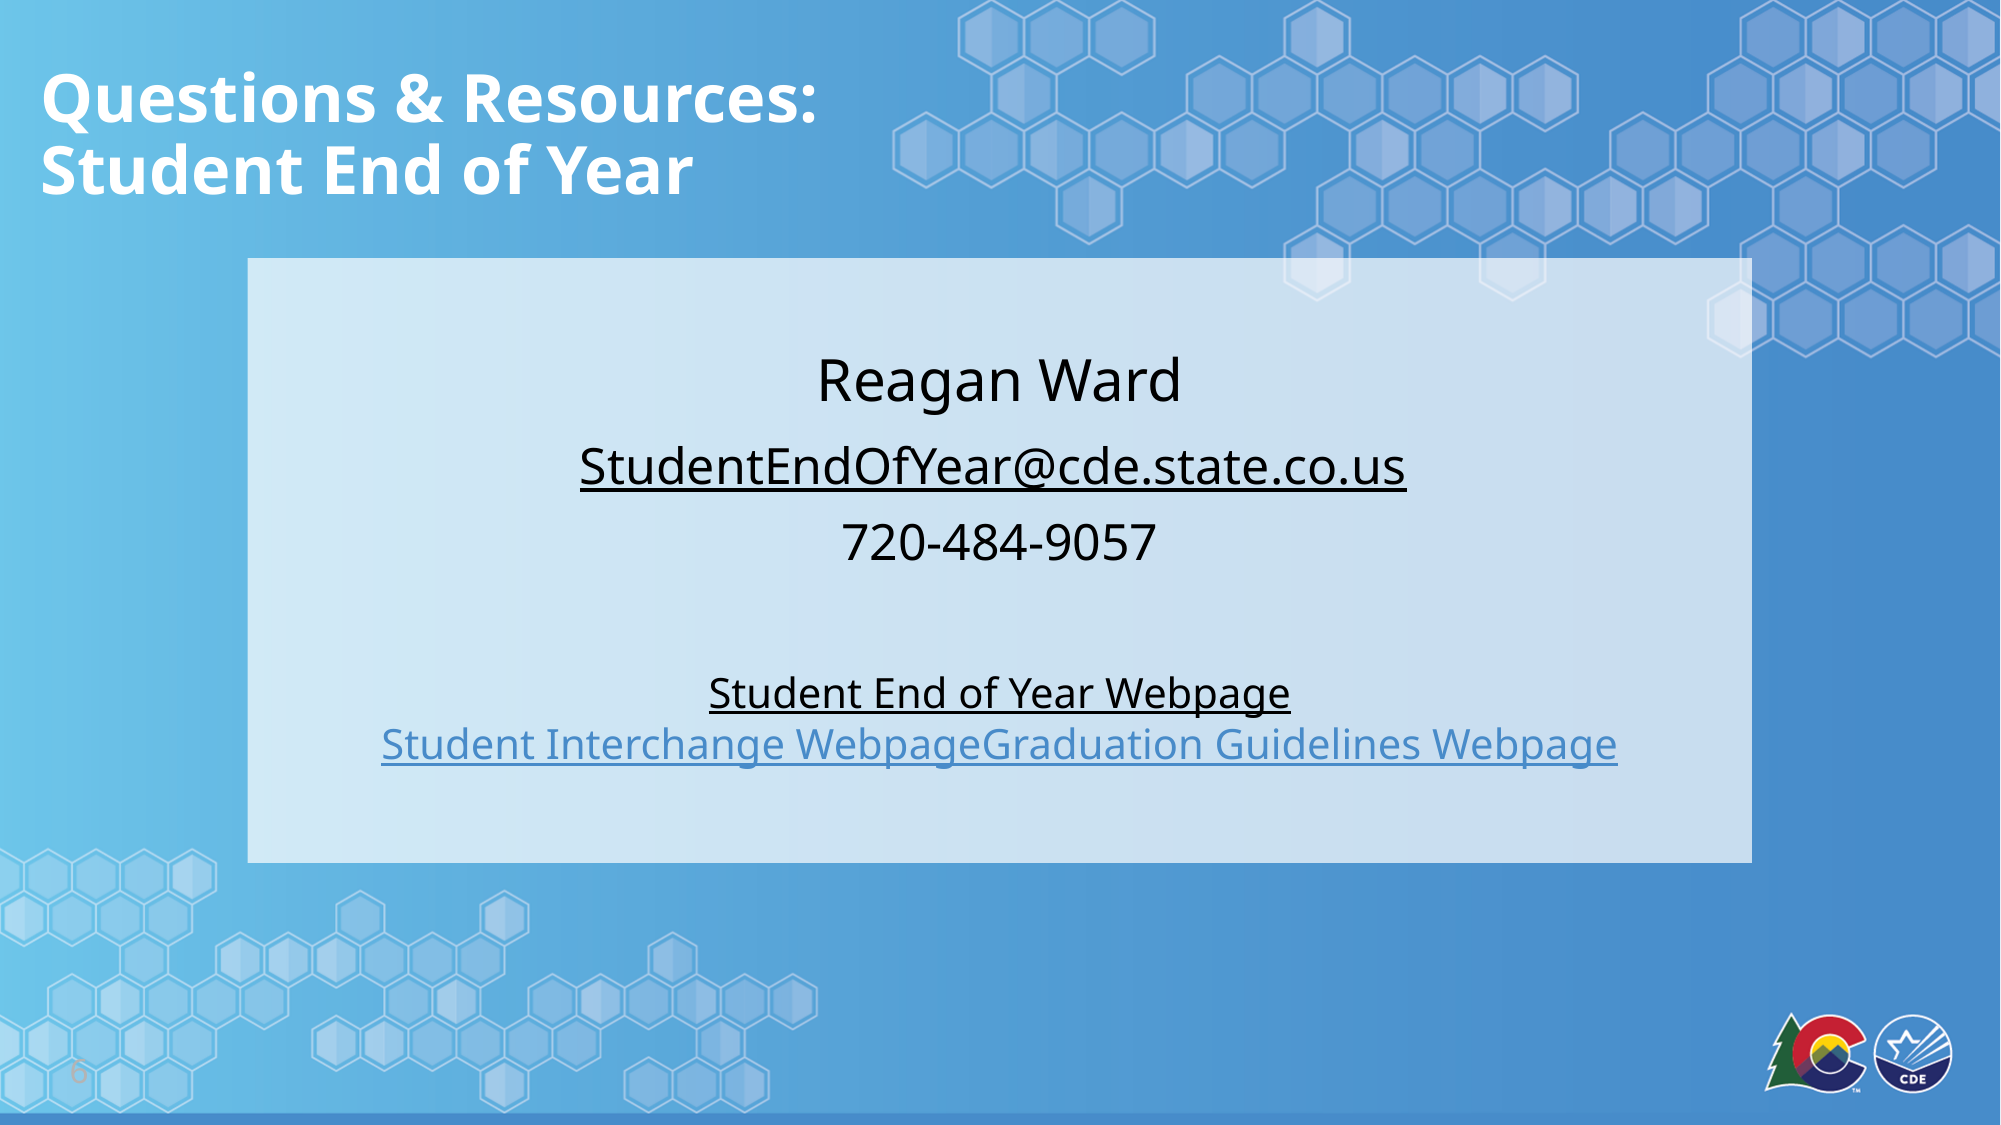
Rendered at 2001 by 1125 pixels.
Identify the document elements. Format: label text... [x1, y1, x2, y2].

picture [0, 0, 2001, 1125]
title Questions & Resources: Student End of Year [25, 38, 896, 236]
list Reagan Ward StudentEndOfYear@cde.state.co.us 720-484-9057 Student End of Year Webpage Student Interchange Webpage Graduation Guidelines Webpage [247, 258, 1752, 863]
slide_number 6 [54, 1042, 191, 1103]
